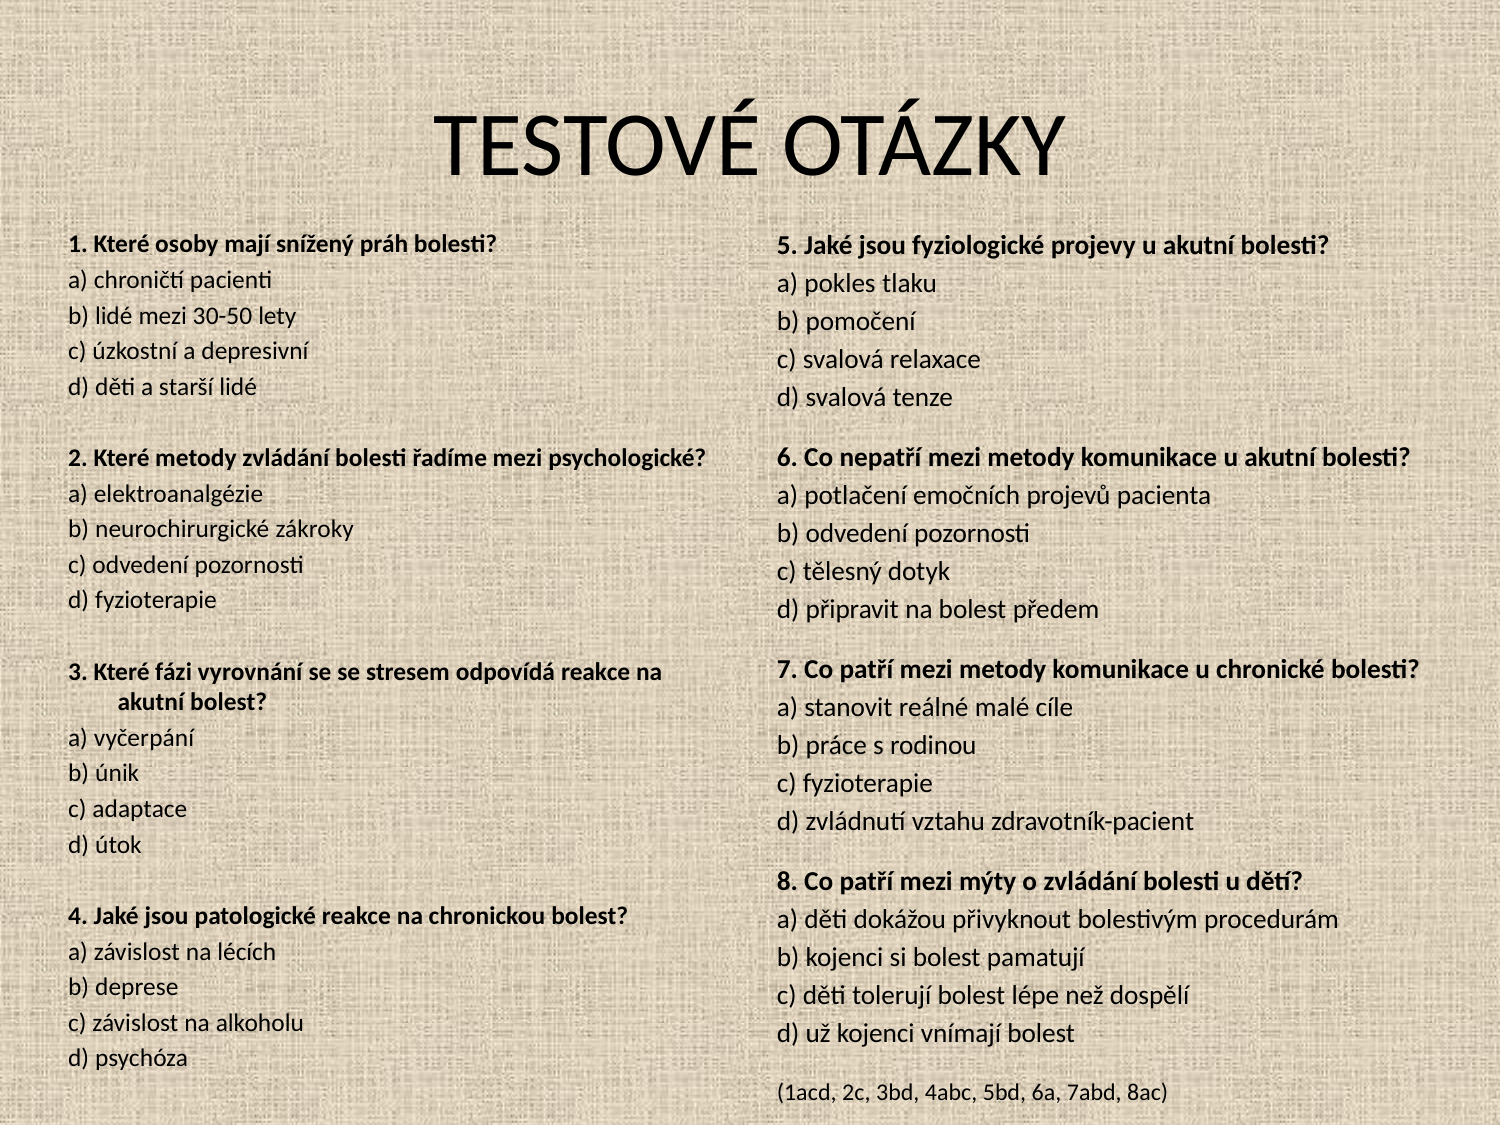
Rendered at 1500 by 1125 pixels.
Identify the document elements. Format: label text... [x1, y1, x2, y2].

list 1. Které osoby mají snížený práh bolesti? a) chroničtí pacienti b) lidé mezi 30-50 lety c) úzkostní a depresivní d) děti a starší lidé 2. Které metody zvládání bolesti řadíme mezi psychologické? a) elektroanalgézie b) neurochirurgické zákroky c) odvedení pozornosti d) fyzioterapie 3. Které fázi vyrovnání se se stresem odpovídá reakce na akutní bolest? a) vyčerpání b) únik c) adaptace d) útok 4. Jaké jsou patologické reakce na chronickou bolest? a) závislost na lécích b) deprese c) závislost na alkoholu d) psychóza [53, 219, 727, 1094]
title TESTOVÉ OTÁZKY [75, 45, 1425, 233]
picture [0, 0, 1500, 1125]
text_box 5. Jaké jsou fyziologické projevy u akutní bolesti? a) pokles tlaku b) pomočení c) svalová relaxace d) svalová tenze 6. Co nepatří mezi metody komunikace u akutní bolesti? a) potlačení emočních projevů pacienta b) odvedení pozornosti c) tělesný dotyk d) připravit na bolest předem 7. Co patří mezi metody komunikace u chronické bolesti? a) stanovit reálné malé cíle b) práce s rodinou c) fyzioterapie d) zvládnutí vztahu zdravotník-pacient 8. Co patří mezi mýty o zvládání bolesti u dětí? a) děti dokážou přivyknout bolestivým procedurám b) kojenci si bolest pamatují c) děti tolerují bolest lépe než dospělí d) už kojenci vnímají bolest (1acd, 2c, 3bd, 4abc, 5bd, 6a, 7abd, 8ac) [761, 219, 1436, 1125]
